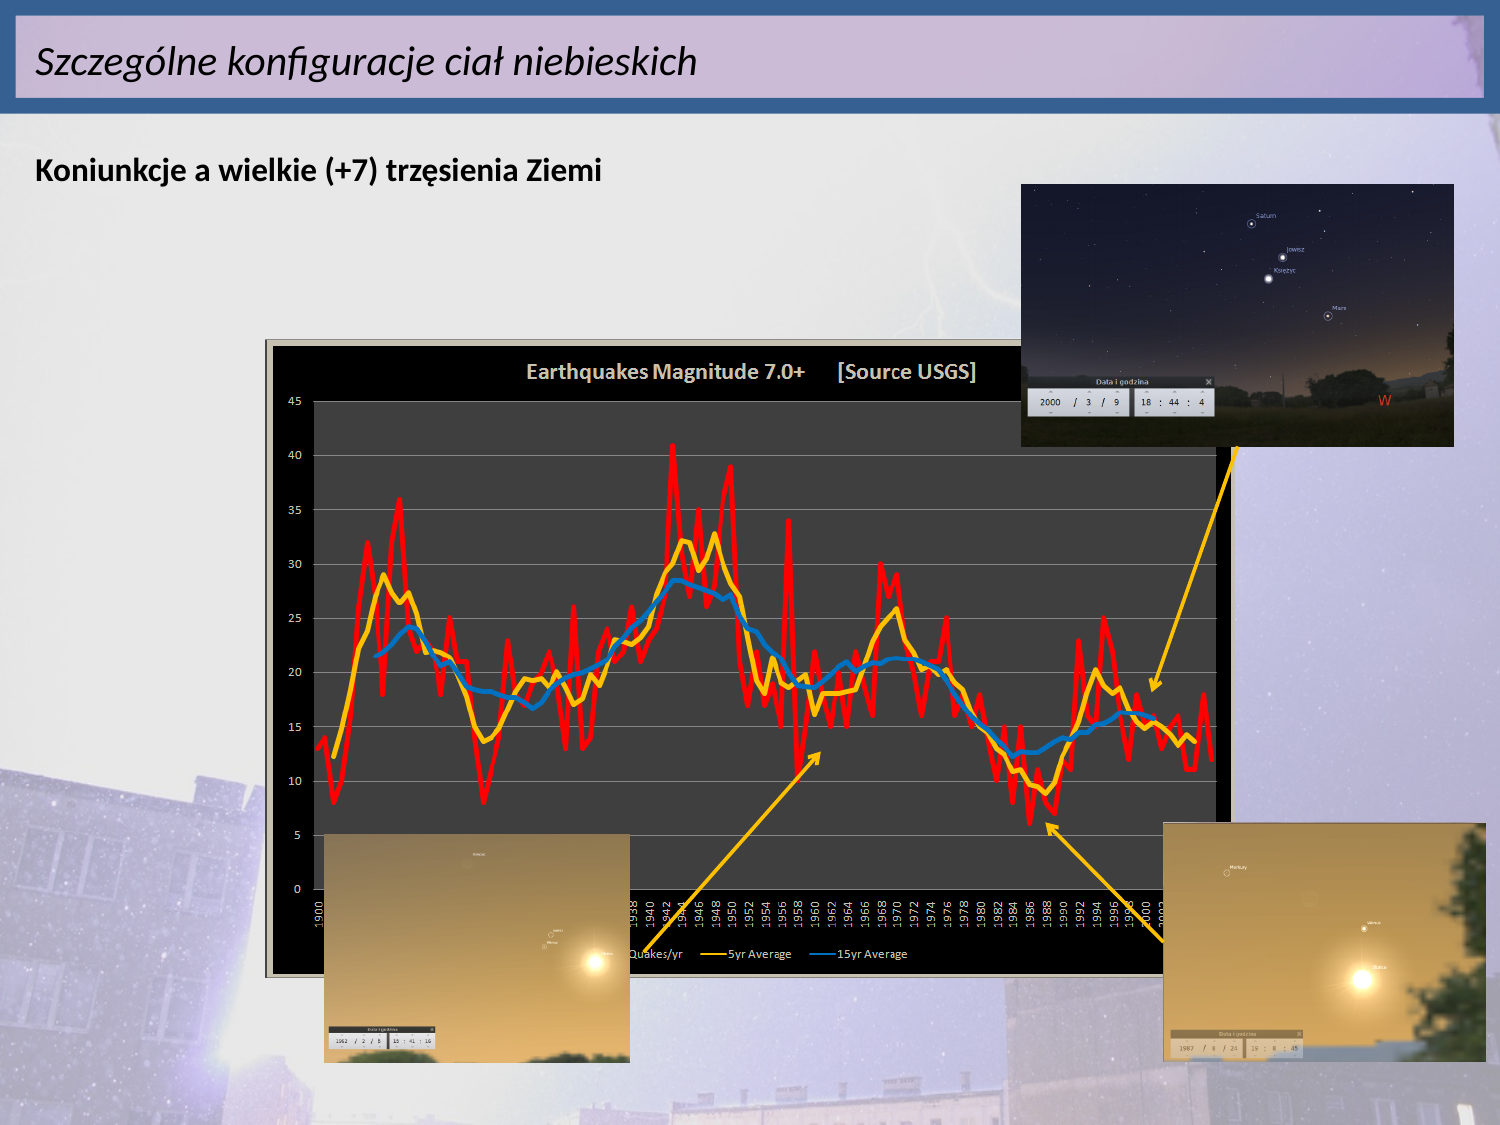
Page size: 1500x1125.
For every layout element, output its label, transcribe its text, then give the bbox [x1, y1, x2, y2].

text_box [1151, 446, 1238, 693]
picture [265, 184, 1487, 1063]
text_box Koniunkcje a wielkie (+7) trzęsienia Ziemi [20, 140, 619, 196]
text_box Szczególne konfiguracje ciał niebieskich [18, 18, 1482, 96]
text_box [643, 751, 822, 953]
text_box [1045, 822, 1164, 943]
text_box [0, 0, 1500, 116]
